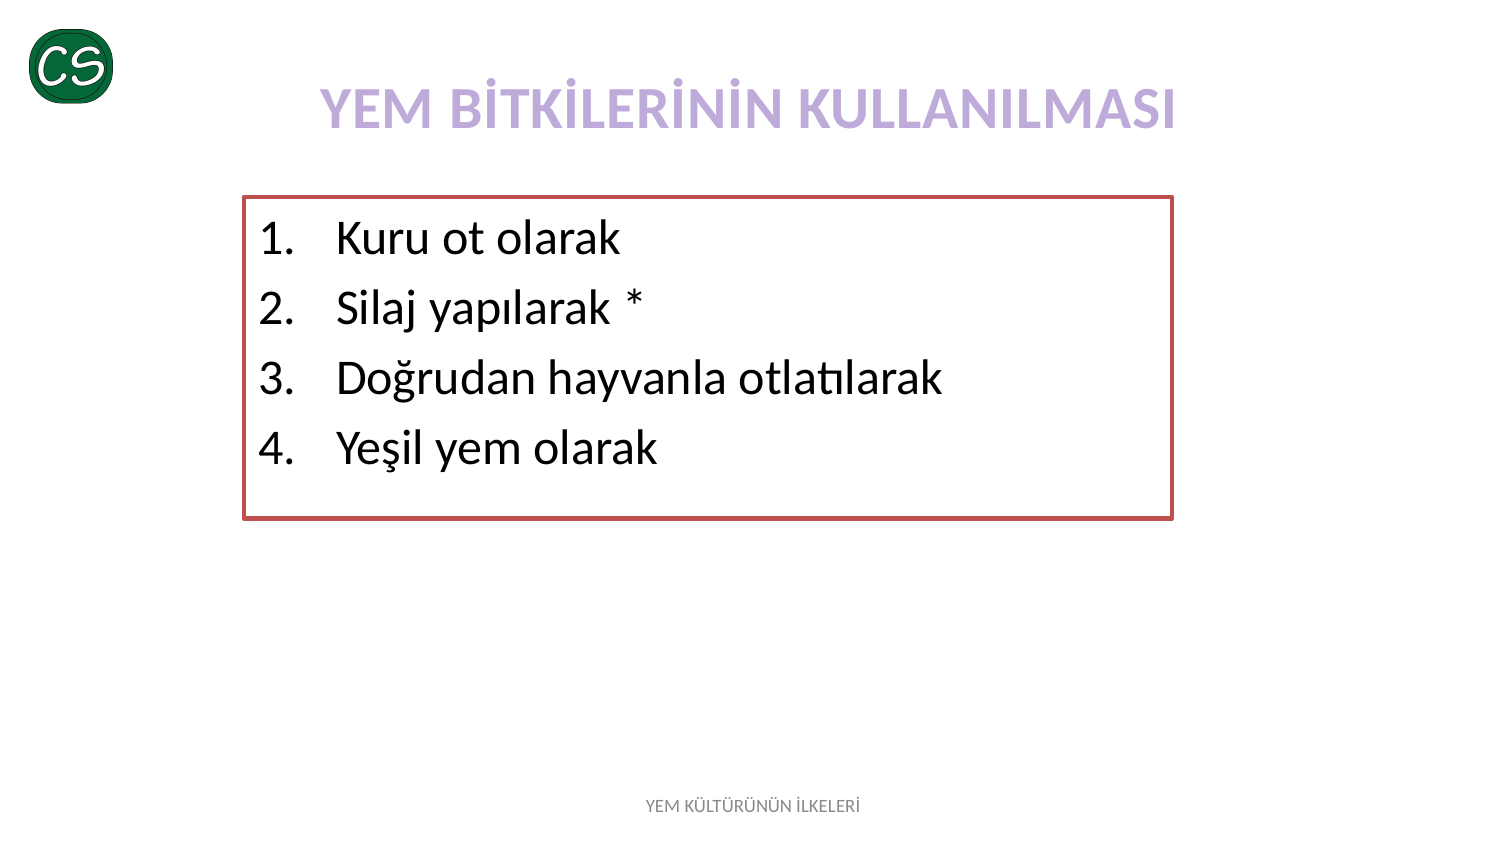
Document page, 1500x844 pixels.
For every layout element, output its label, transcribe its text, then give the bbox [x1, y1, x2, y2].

picture [29, 29, 113, 104]
footer YEM KÜLTÜRÜNÜN İLKELERİ [515, 782, 991, 828]
title YEM BİTKİLERİNİN KULLANILMASI [243, 33, 1256, 175]
list Kuru ot olarak Silaj yapılarak * Doğrudan hayvanla otlatılarak Yeşil yem olarak [242, 195, 1174, 521]
